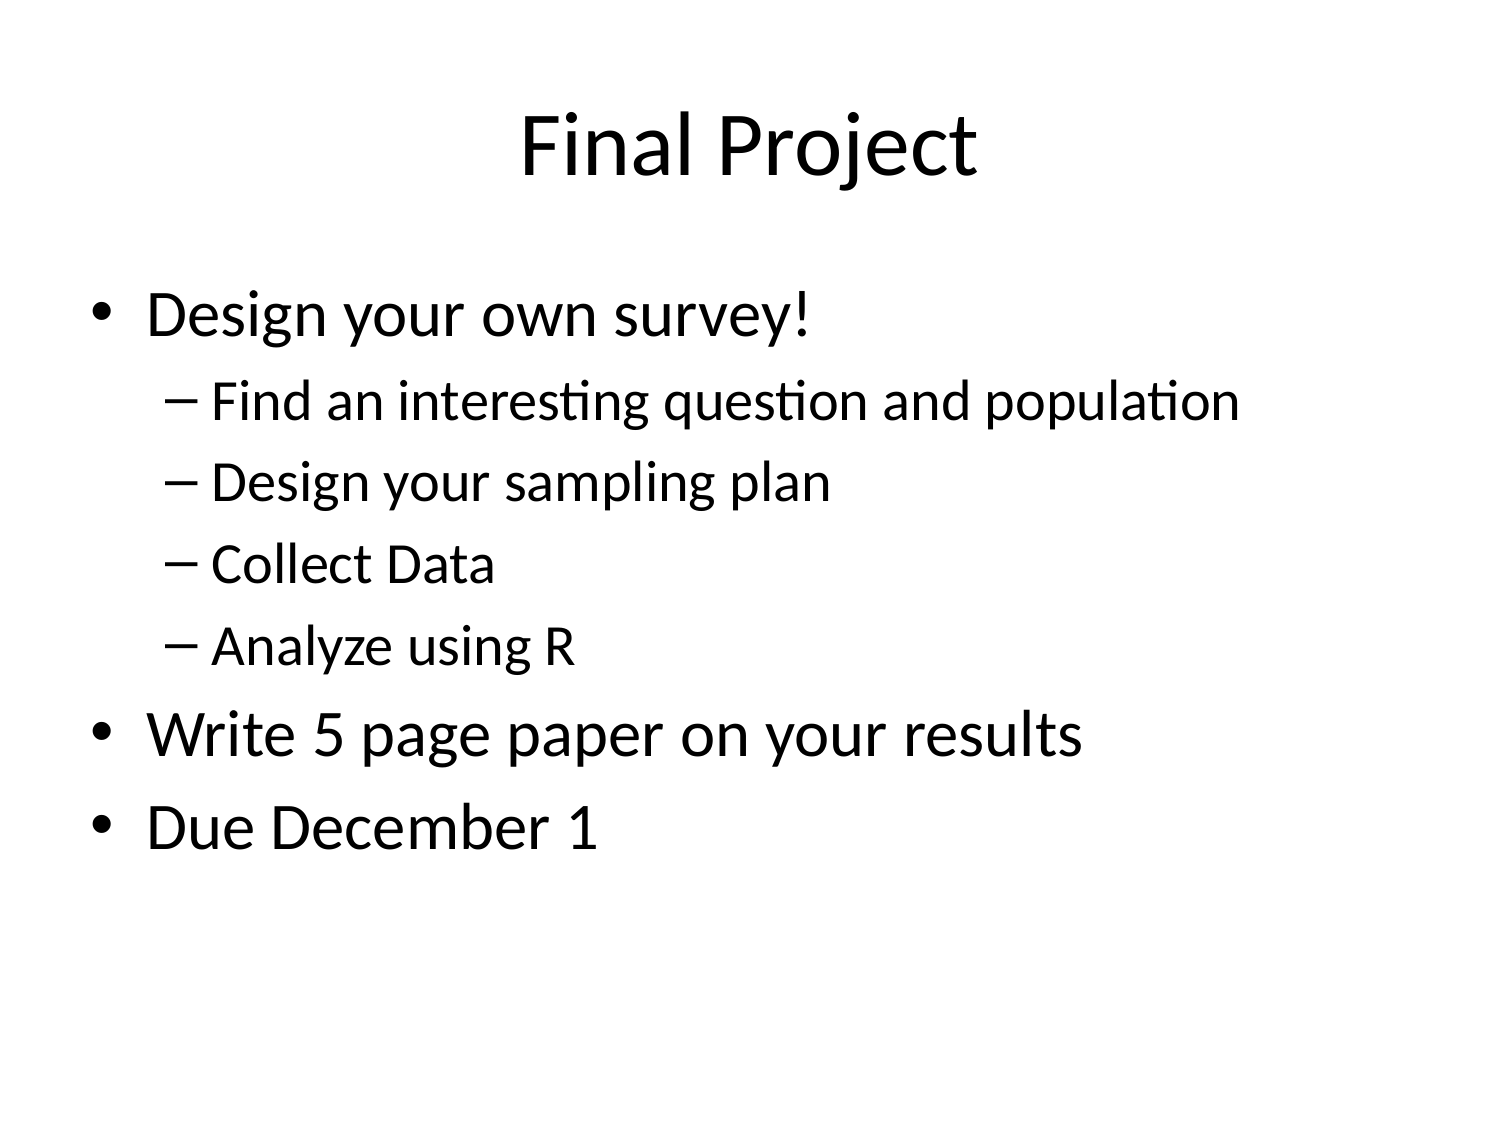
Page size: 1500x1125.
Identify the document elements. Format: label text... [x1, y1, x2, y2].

list Design your own survey! Find an interesting question and population Design your sampling plan Collect Data Analyze using R Write 5 page paper on your results Due December 1 [75, 262, 1425, 1005]
title Final Project [75, 45, 1425, 233]
